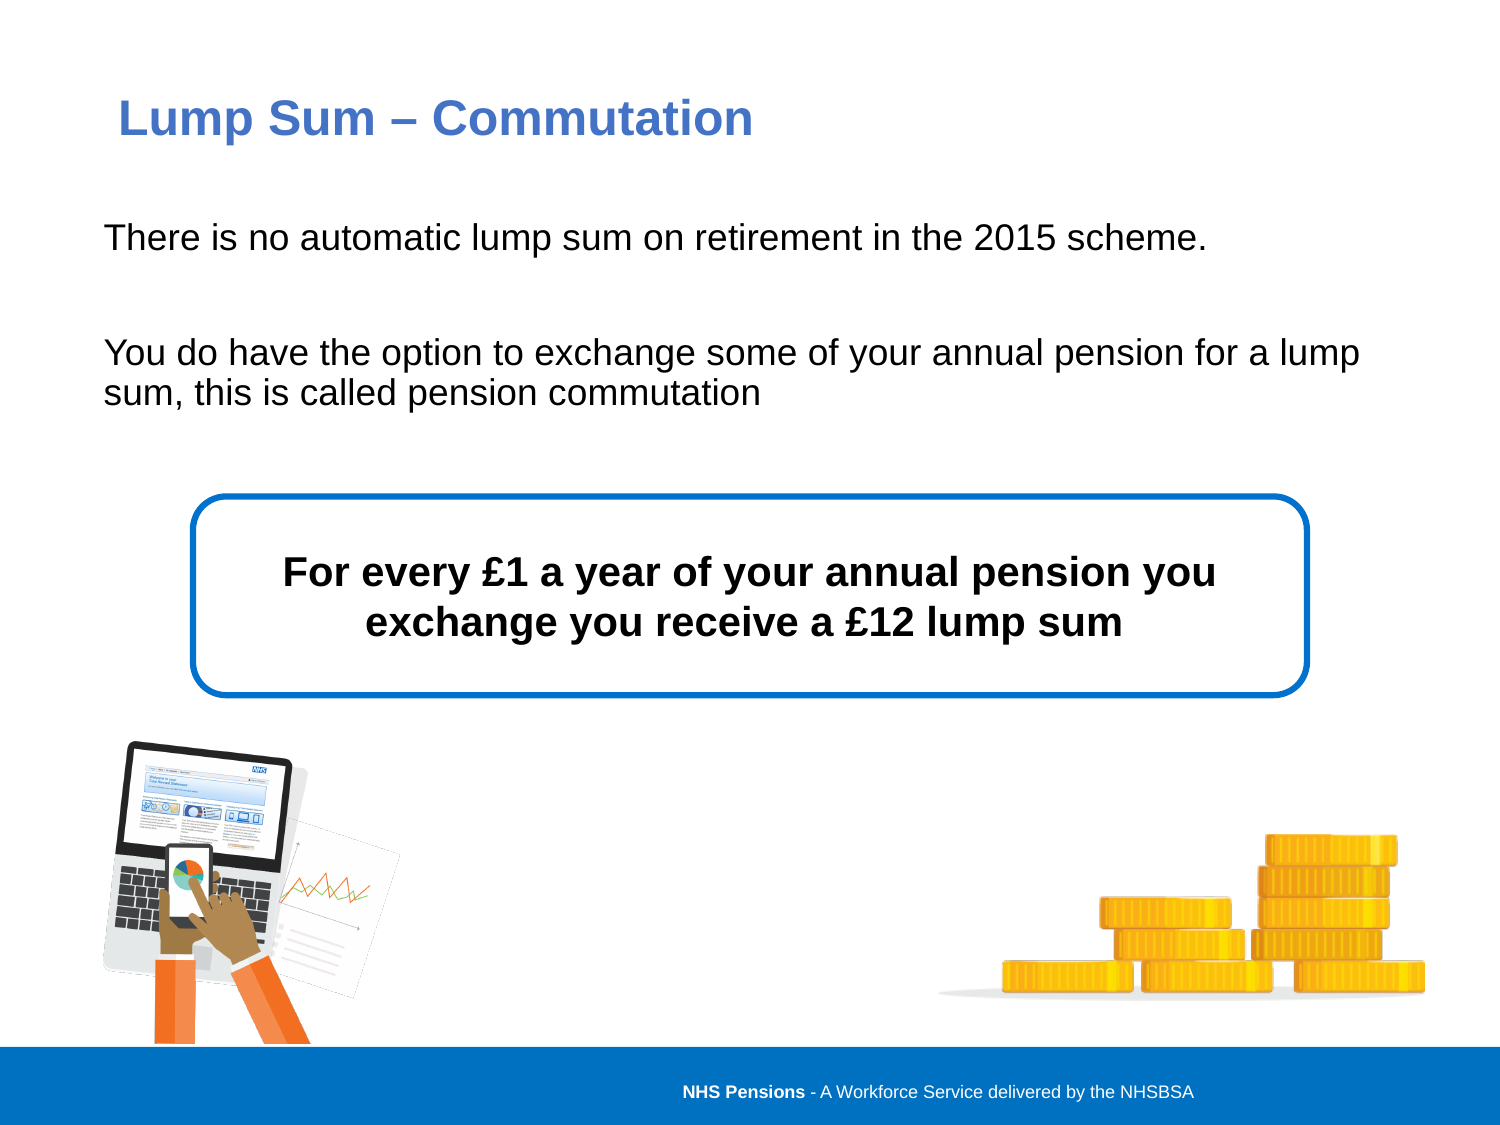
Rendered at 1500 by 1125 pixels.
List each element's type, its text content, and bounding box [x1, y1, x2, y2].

text_box [191, 495, 1308, 537]
list There is no automatic lump sum on retirement in the 2015 scheme. You do have the option to exchange some of your annual pension for a lump sum, this is called pension commutation [88, 210, 1425, 424]
text_box [191, 653, 1308, 697]
picture [938, 834, 1425, 1001]
title Lump Sum – Commutation [103, 59, 1397, 179]
picture [103, 741, 400, 1044]
text_box For every £1 a year of your annual pension you exchange you receive a £12 lump sum [128, 537, 1372, 653]
